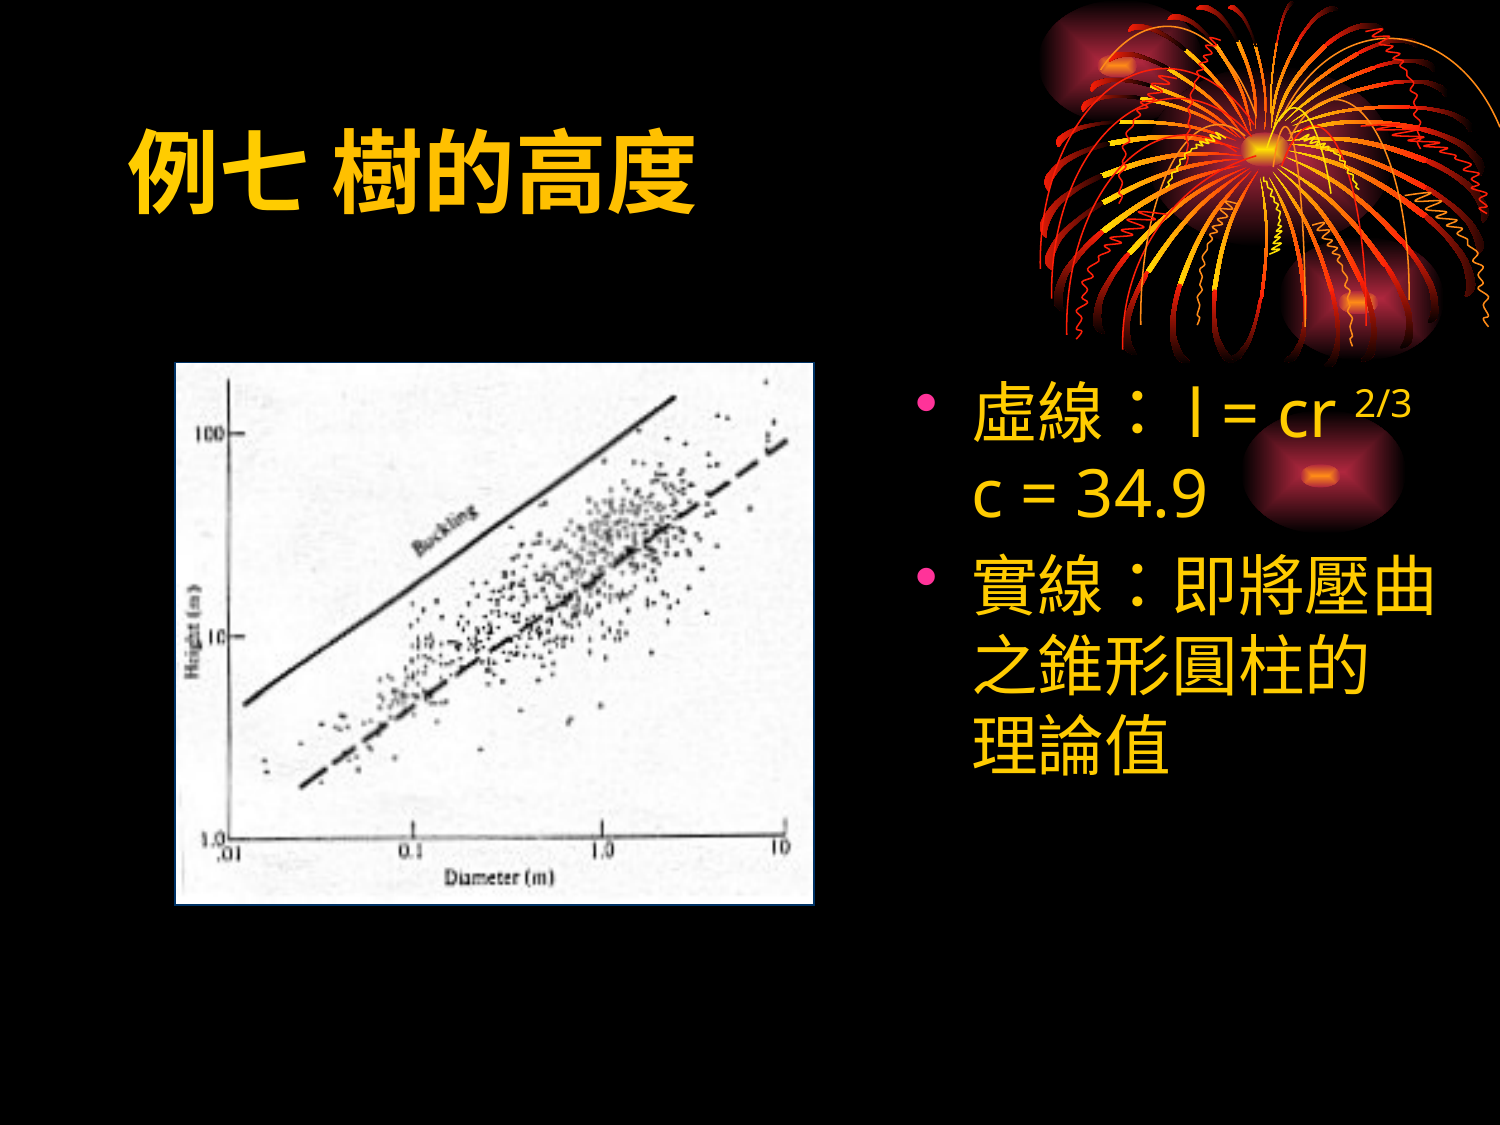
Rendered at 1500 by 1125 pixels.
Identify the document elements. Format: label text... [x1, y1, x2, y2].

list 虛線：l = cr 2/3 c = 34.9 實線：即將壓曲之錐形圓柱的 理論值 [899, 363, 1476, 1001]
title 例七 樹的高度 [112, 49, 1388, 290]
picture [175, 363, 814, 905]
